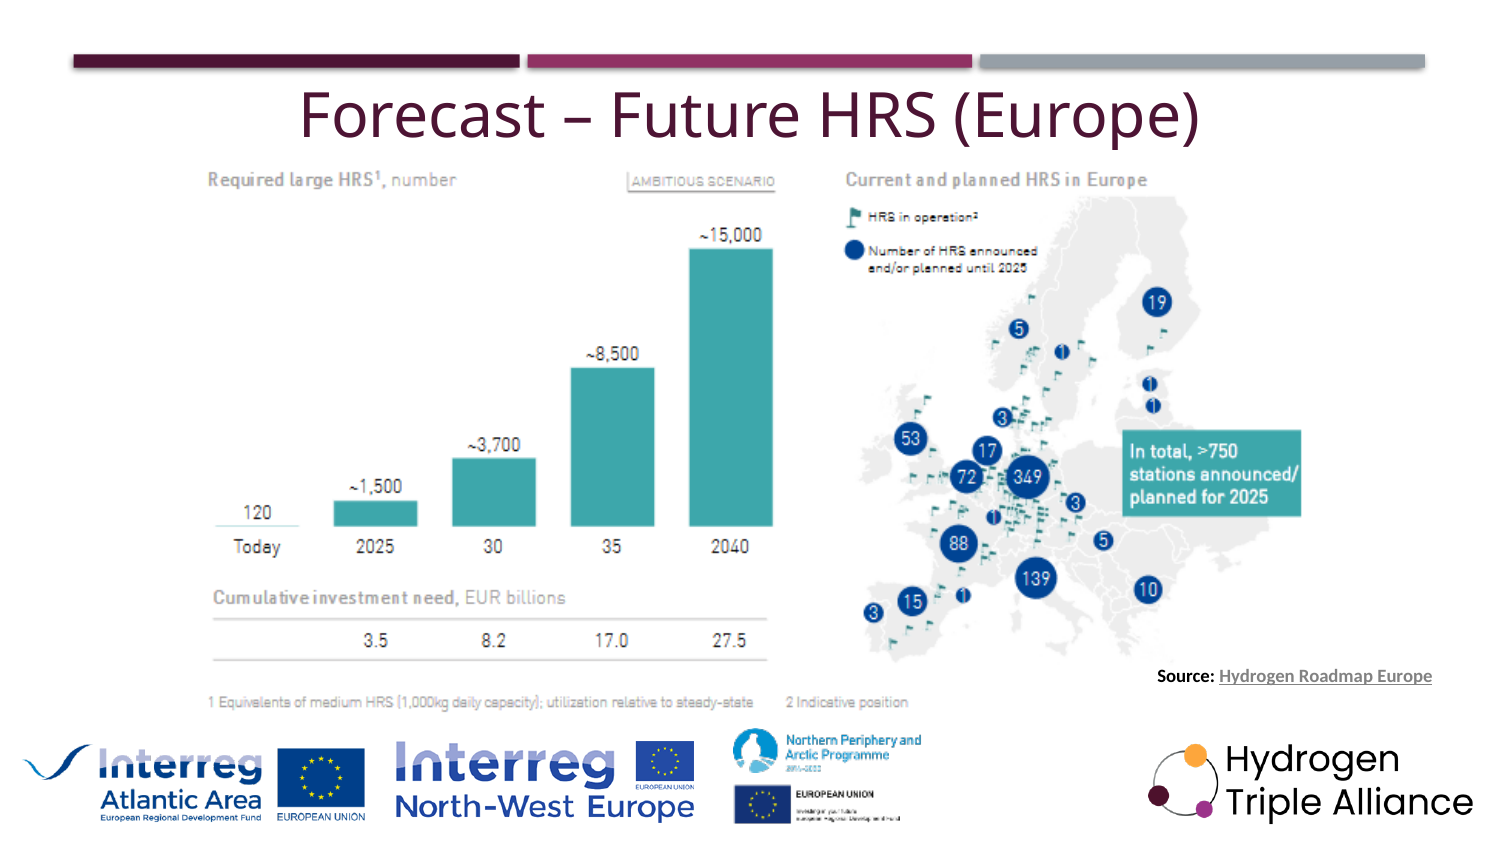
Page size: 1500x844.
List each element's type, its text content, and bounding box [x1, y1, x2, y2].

picture [1148, 740, 1474, 835]
text_box Source: Hydrogen Roadmap Europe [1349, 658, 1479, 715]
picture [396, 741, 694, 823]
text_box Forecast – Future HRS (Europe) [187, 20, 1313, 148]
picture [731, 782, 900, 828]
picture [10, 733, 375, 833]
picture [156, 150, 1344, 727]
picture [733, 728, 928, 773]
